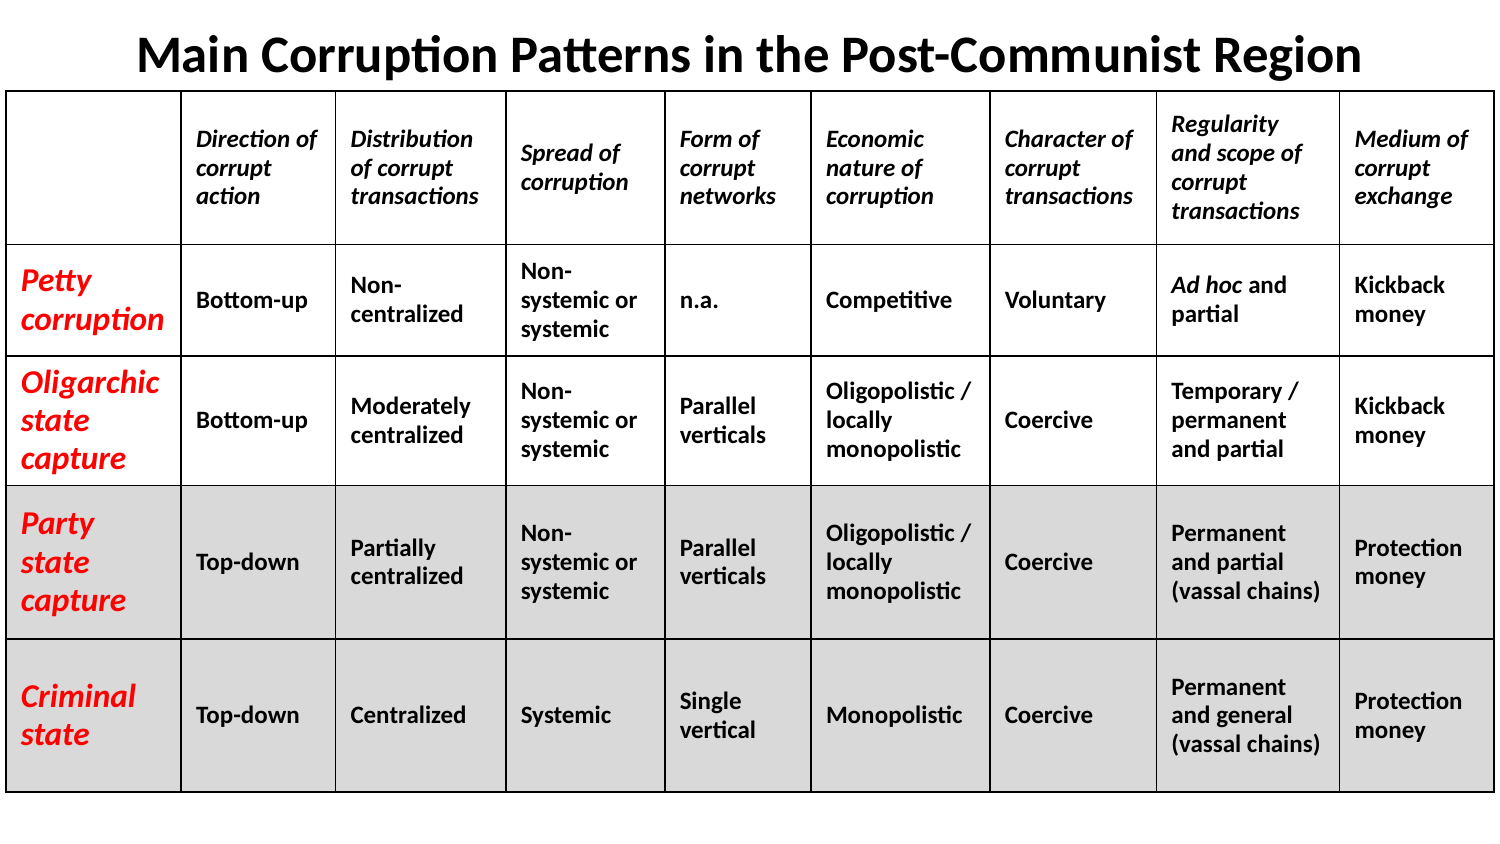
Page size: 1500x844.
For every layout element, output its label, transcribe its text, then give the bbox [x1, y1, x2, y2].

table_cell Non-centralized [336, 245, 505, 355]
table_cell Coercive [991, 486, 1156, 638]
table_cell Moderately centralized [336, 357, 505, 485]
table_cell Single vertical [666, 640, 810, 791]
table_header Economic nature of corruption [812, 92, 989, 244]
table_cell Petty corruption [7, 245, 180, 355]
table_cell Permanent and general (vassal chains) [1157, 640, 1339, 791]
table_cell Monopolistic [812, 640, 989, 791]
table_cell Parallel verticals [666, 357, 810, 485]
table_cell Kickback money [1340, 357, 1493, 485]
table_cell Partially centralized [336, 486, 505, 638]
table_cell Non-systemic or systemic [507, 486, 664, 638]
table_cell Kickback money [1340, 245, 1493, 355]
table_header [7, 92, 180, 244]
table_cell Parallel verticals [666, 486, 810, 638]
table_cell Protection money [1340, 486, 1493, 638]
table_header Distribution of corrupt transactions [336, 92, 505, 244]
table_cell Competitive [812, 245, 989, 355]
table_cell Permanent and partial (vassal chains) [1157, 486, 1339, 638]
table_cell Coercive [991, 357, 1156, 485]
title Main Corruption Patterns in the Post-Communist Region [29, 11, 1471, 90]
table_cell Bottom-up [182, 357, 335, 485]
table_cell Oligopolistic / locally monopolistic [812, 357, 989, 485]
table_header Character of corrupt transactions [991, 92, 1156, 244]
table_cell Non-systemic or systemic [507, 357, 664, 485]
table_cell Voluntary [991, 245, 1156, 355]
table_cell n.a. [666, 245, 810, 355]
table_cell Systemic [507, 640, 664, 791]
table_header Medium of corrupt exchange [1340, 92, 1493, 244]
table_cell Centralized [336, 640, 505, 791]
table_cell Non-systemic or systemic [507, 245, 664, 355]
table_cell Ad hoc and partial [1157, 245, 1339, 355]
table_cell Oligopolistic / locally monopolistic [812, 486, 989, 638]
table_cell Temporary / permanent and partial [1157, 357, 1339, 485]
table_header Regularity and scope of corrupt transactions [1157, 92, 1339, 244]
table_cell Coercive [991, 640, 1156, 791]
table_header Form of corrupt networks [666, 92, 810, 244]
table_cell Bottom-up [182, 245, 335, 355]
table_header Spread of corruption [507, 92, 664, 244]
table_cell Top-down [182, 486, 335, 638]
table_header Direction of corrupt action [182, 92, 335, 244]
table_cell Party state capture [7, 486, 180, 638]
table_cell Oligarchic state capture [7, 357, 180, 485]
table_cell Criminal state [7, 640, 180, 791]
table_cell Protection money [1340, 640, 1493, 791]
table_cell Top-down [182, 640, 335, 791]
